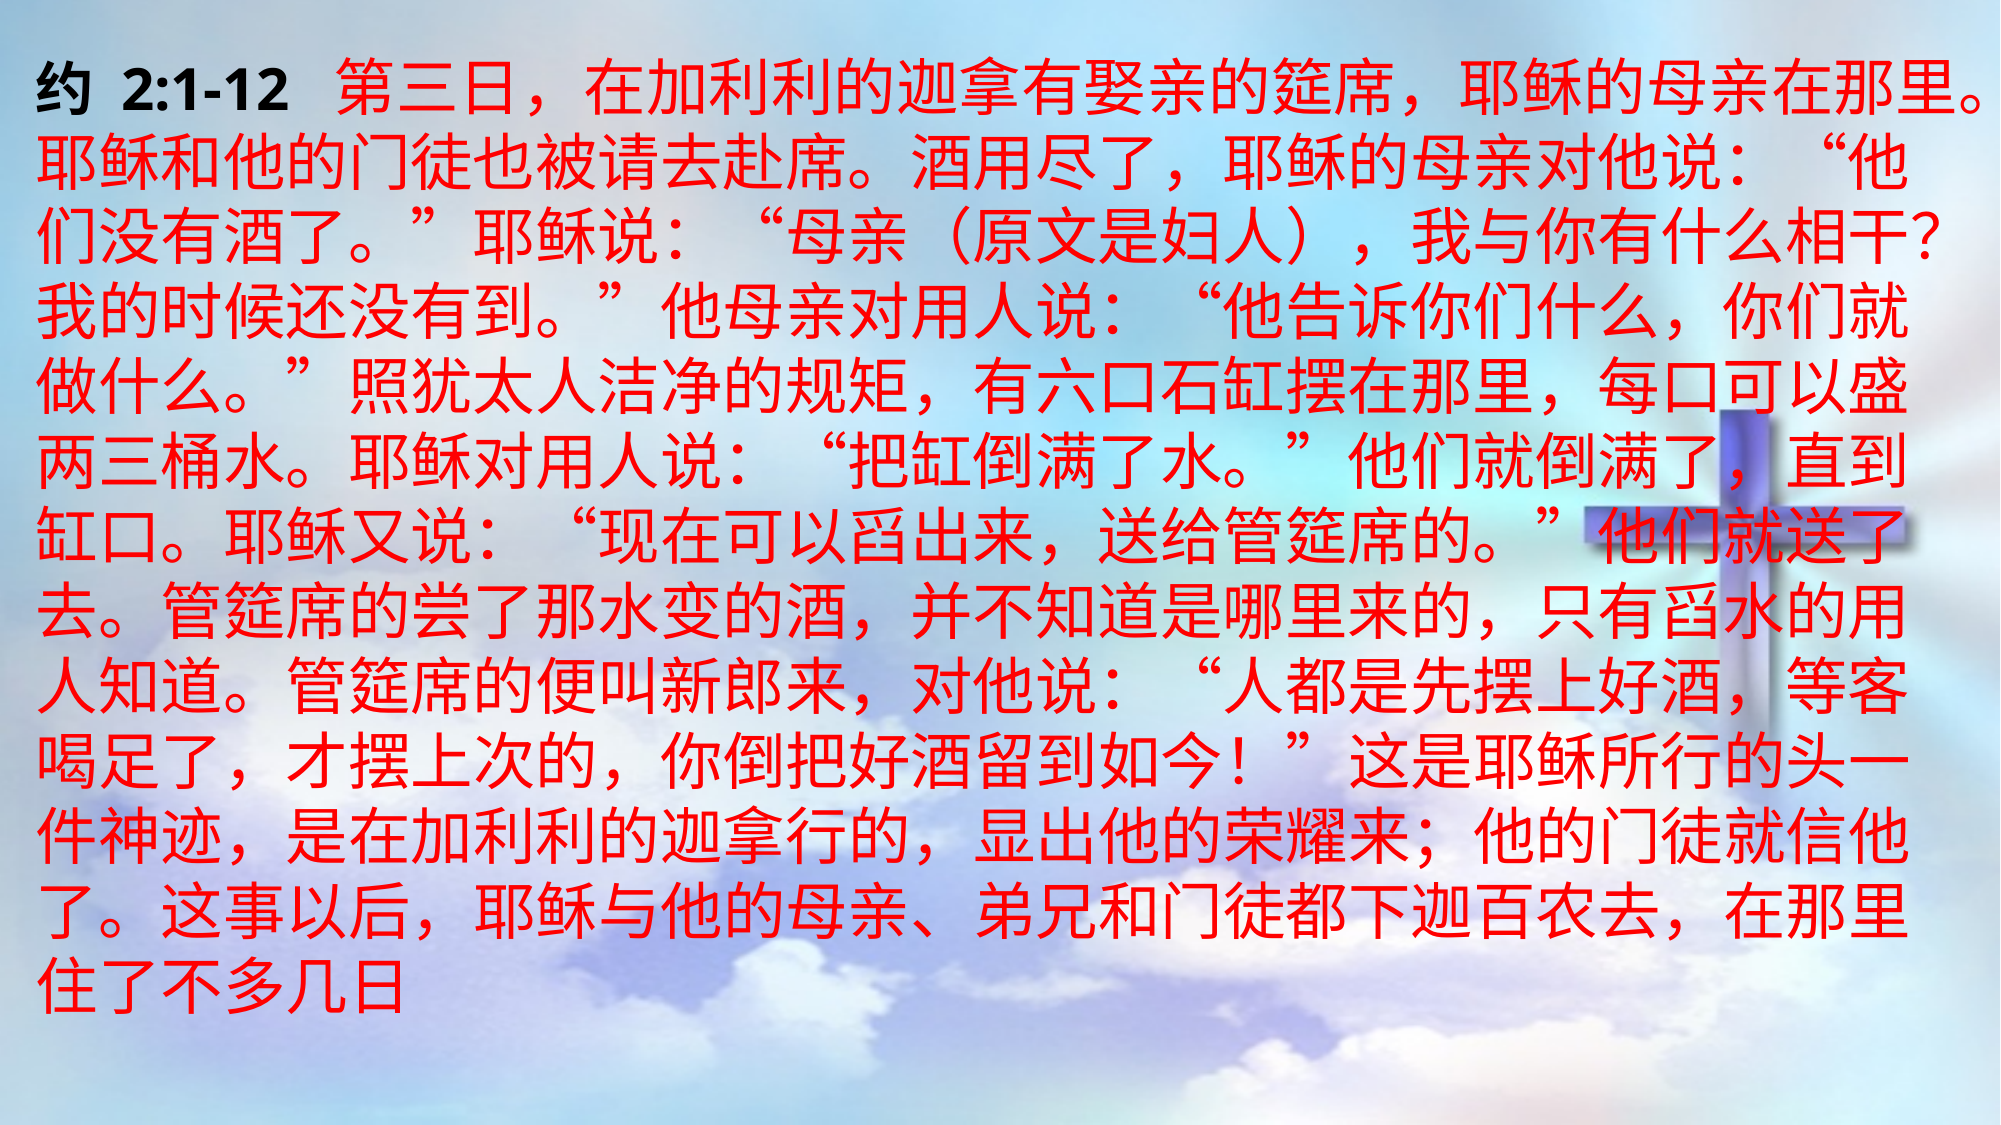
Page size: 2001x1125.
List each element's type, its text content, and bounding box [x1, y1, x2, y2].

text_box 约 2:1-12 第三日，在加利利的迦拿有娶亲的筵席，耶稣的母亲在那里。耶稣和他的门徒也被请去赴席。酒用尽了，耶稣的母亲对他说：“他们没有酒了。”耶稣说：“母亲（原文是妇人），我与你有什么相干？我的时候还没有到。”他母亲对用人说：“他告诉你们什么，你们就做什么。”照犹太人洁净的规矩，有六口石缸摆在那里，每口可以盛两三桶水。耶稣对用人说：“把缸倒满了水。”他们就倒满了，直到缸口。耶稣又说：“现在可以舀出来，送给管筵席的。”他们就送了去。管筵席的尝了那水变的酒，并不知道是哪里来的，只有舀水的用人知道。管筵席的便叫新郎来，对他说：“人都是先摆上好酒，等客喝足了，才摆上次的，你倒把好酒留到如今！”这是耶稣所行的头一件神迹，是在加利利的迦拿行的，显出他的荣耀来；他的门徒就信他了。这事以后，耶稣与他的母亲、弟兄和门徒都下迦百农去，在那里住了不多几日 [20, 40, 1984, 1090]
picture [0, 0, 2001, 1125]
